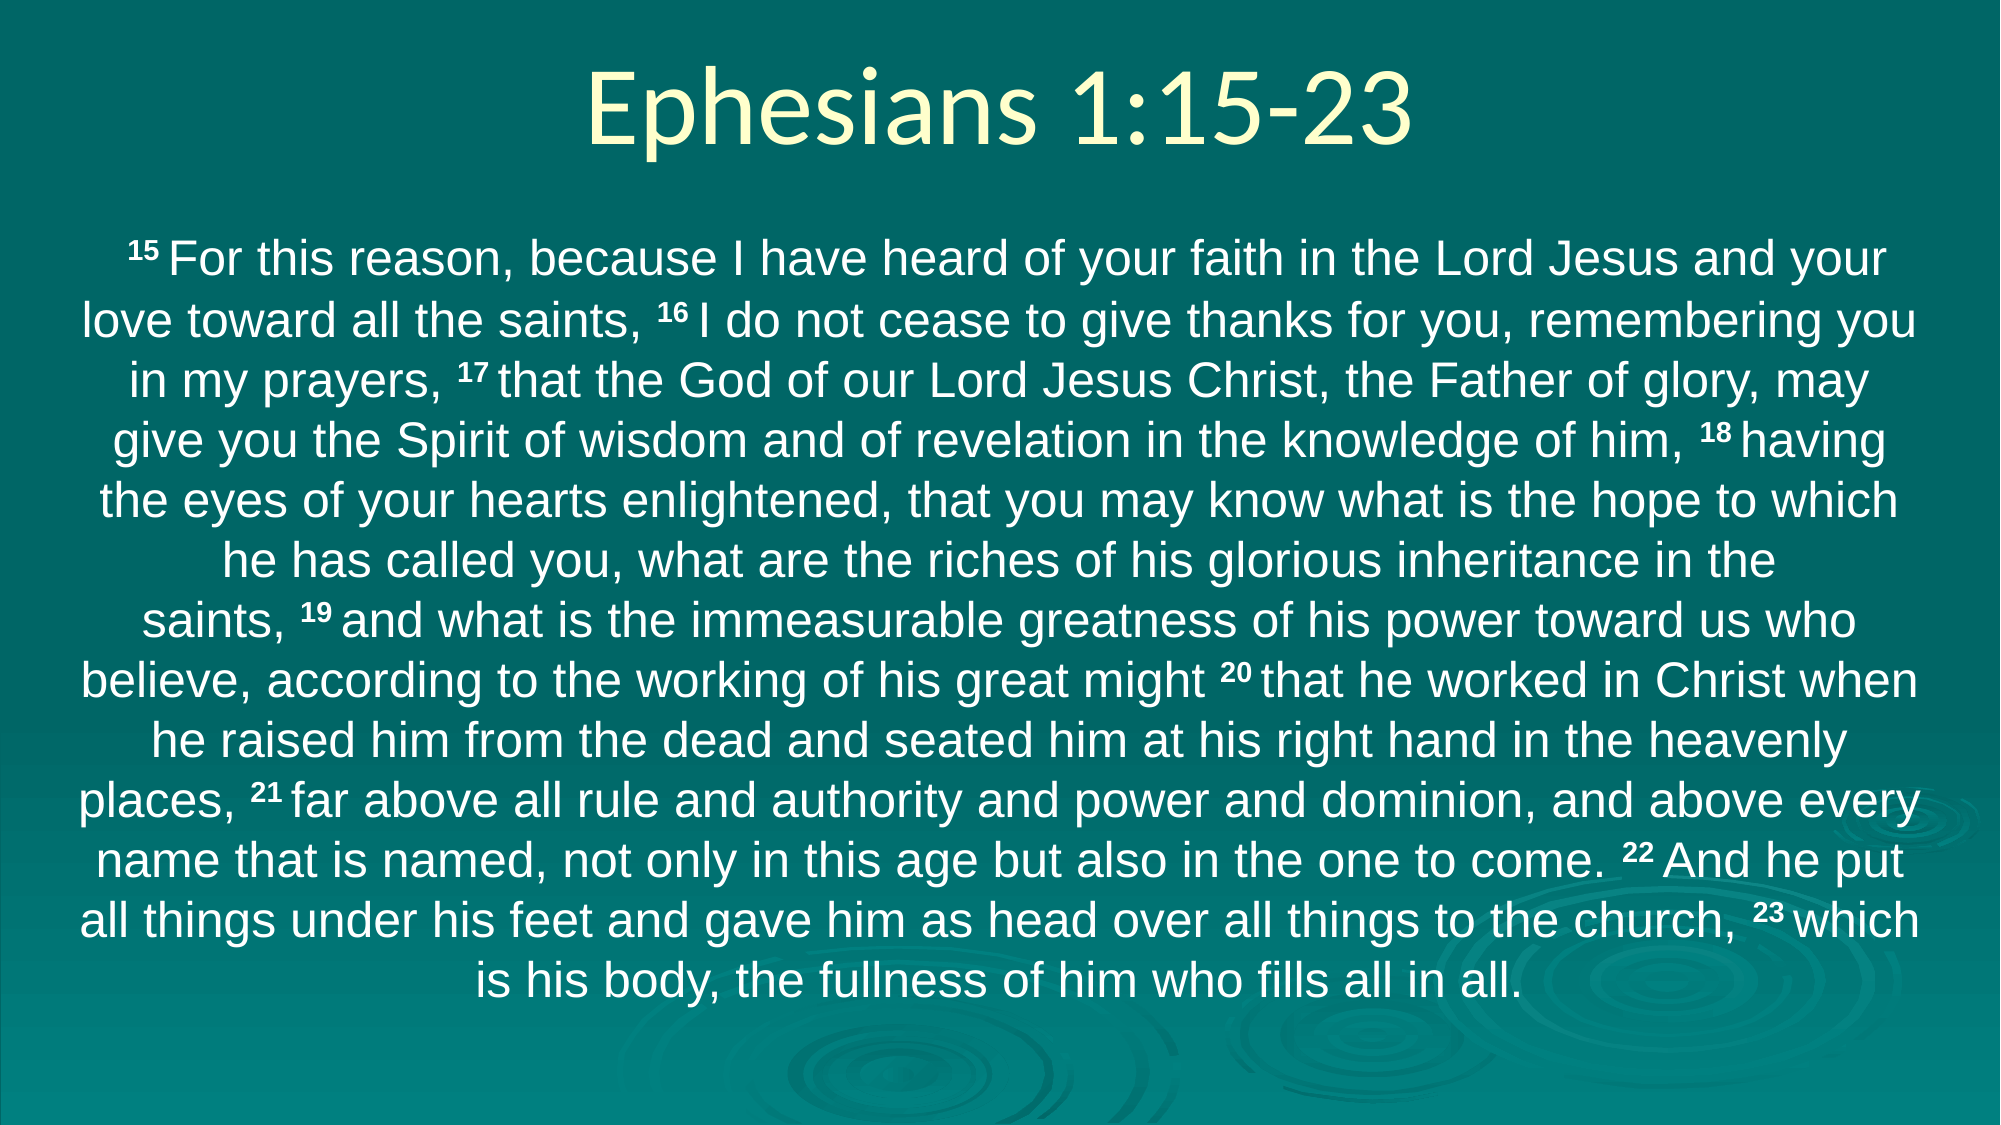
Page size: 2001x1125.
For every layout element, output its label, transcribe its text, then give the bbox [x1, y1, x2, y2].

text_box 15 For this reason, because I have heard of your faith in the Lord Jesus and your love toward all the saints, 16 I do not cease to give thanks for you, remembering you in my prayers, 17 that the God of our Lord Jesus Christ, the Father of glory, may give you the Spirit of wisdom and of revelation in the knowledge of him, 18 having the eyes of your hearts enlightened, that you may know what is the hope to which he has called you, what are the riches of his glorious inheritance in the saints, 19 and what is the immeasurable greatness of his power toward us who believe, according to the working of his great might 20 that he worked in Christ when he raised him from the dead and seated him at his right hand in the heavenly places, 21 far above all rule and authority and power and dominion, and above every name that is named, not only in this age but also in the one to come. 22 And he put all things under his feet and gave him as head over all things to the church, 23 which is his body, the fullness of him who fills all in all. [62, 209, 1938, 1105]
title Ephesians 1:15-23 [291, 24, 1709, 176]
